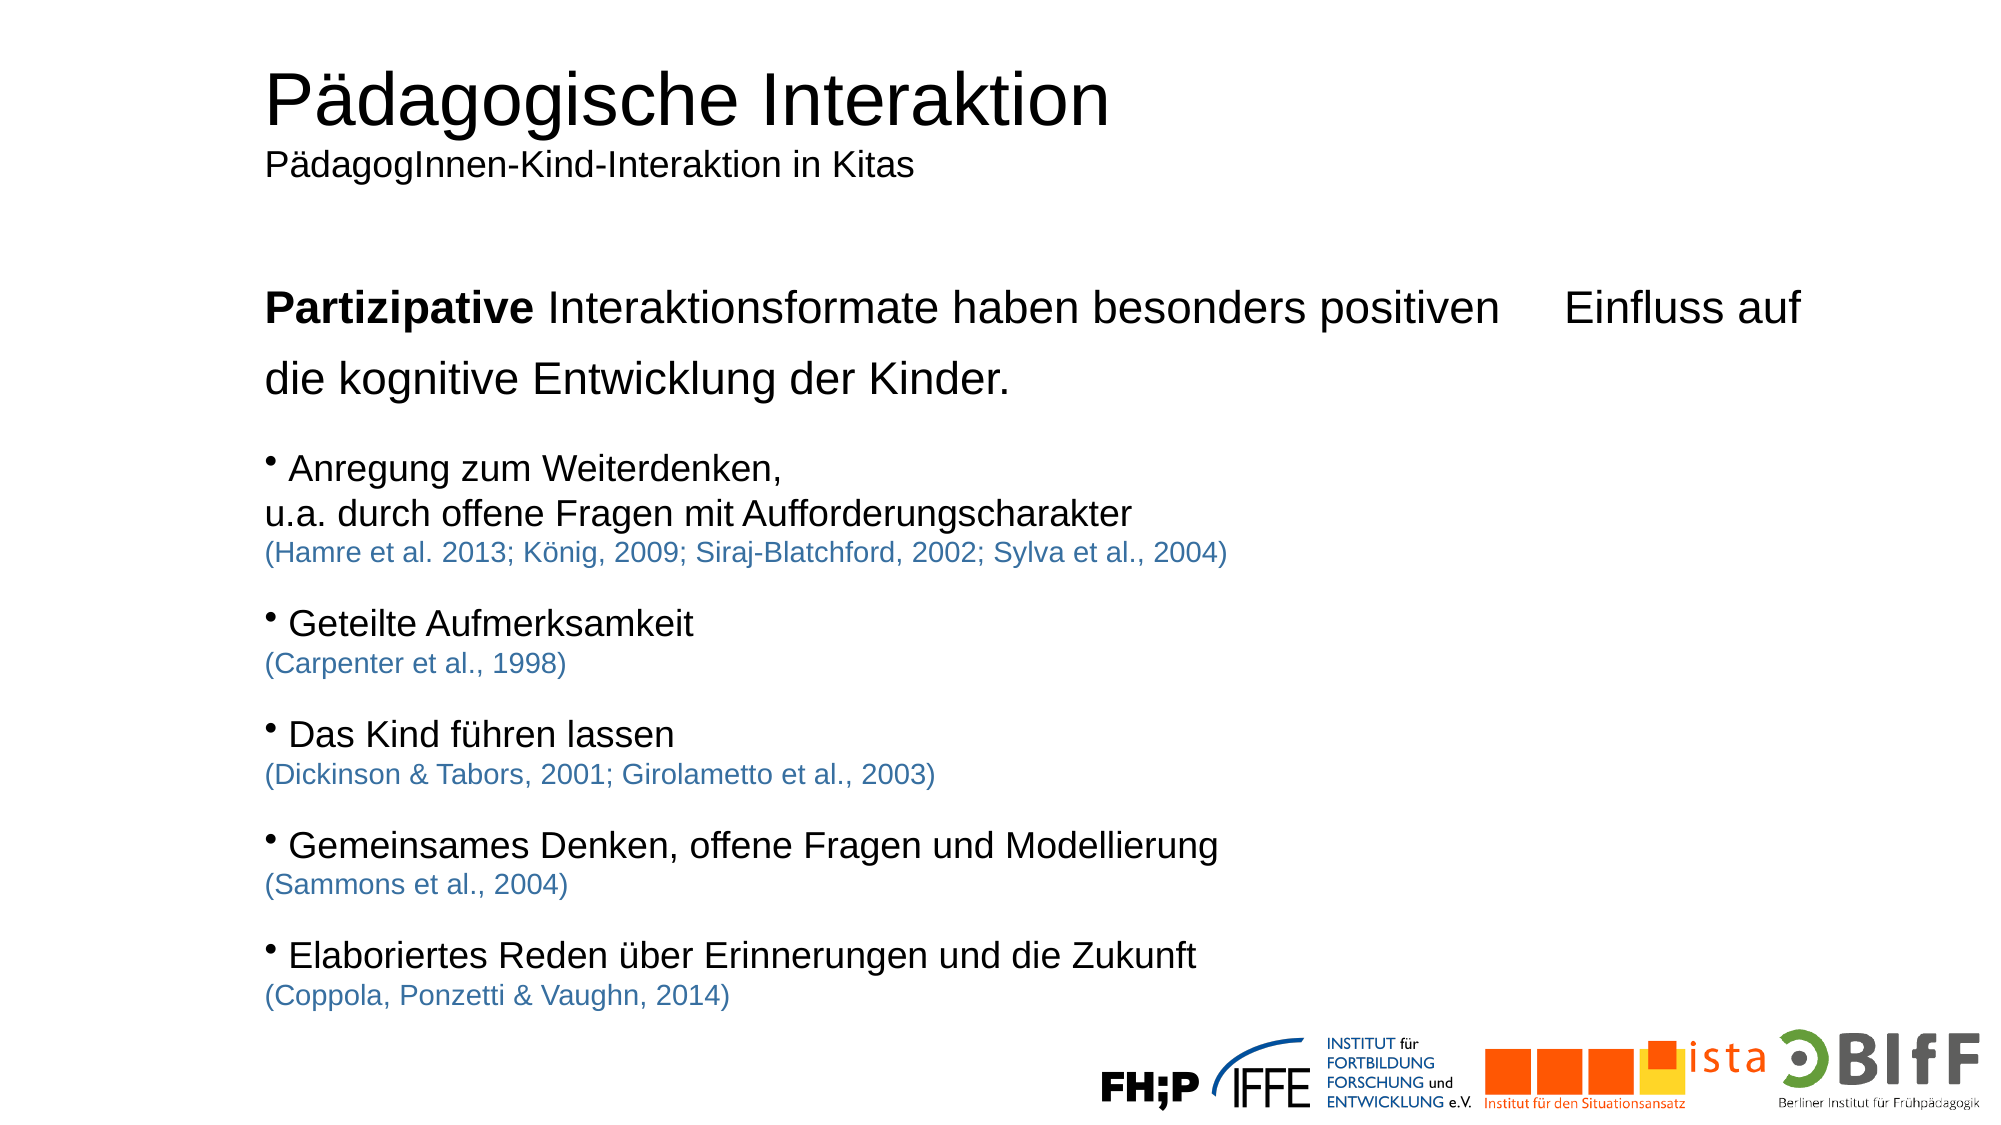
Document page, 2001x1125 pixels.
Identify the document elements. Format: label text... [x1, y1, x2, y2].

picture [1100, 1086, 1766, 1125]
text_box Partizipative Interaktionsformate haben besonders positiven Einfluss auf die kognitive Entwicklung der Kinder. Anregung zum Weiterdenken, u.a. durch offene Fragen mit Aufforderungscharakter (Hamre et al. 2013; König, 2009; Siraj-Blatchford, 2002; Sylva et al., 2004) Geteilte Aufmerksamkeit (Carpenter et al., 1998) Das Kind führen lassen (Dickinson & Tabors, 2001; Girolametto et al., 2003) Gemeinsames Denken, offene Fragen und Modellierung (Sammons et al., 2004) Elaboriertes Reden über Erinnerungen und die Zukunft (Coppola, Ponzetti & Vaughn, 2014) [249, 253, 1849, 1086]
picture [1779, 1029, 1980, 1110]
text_box Pädagogische Interaktion PädagogInnen-Kind-Interaktion in Kitas [249, 42, 1750, 228]
